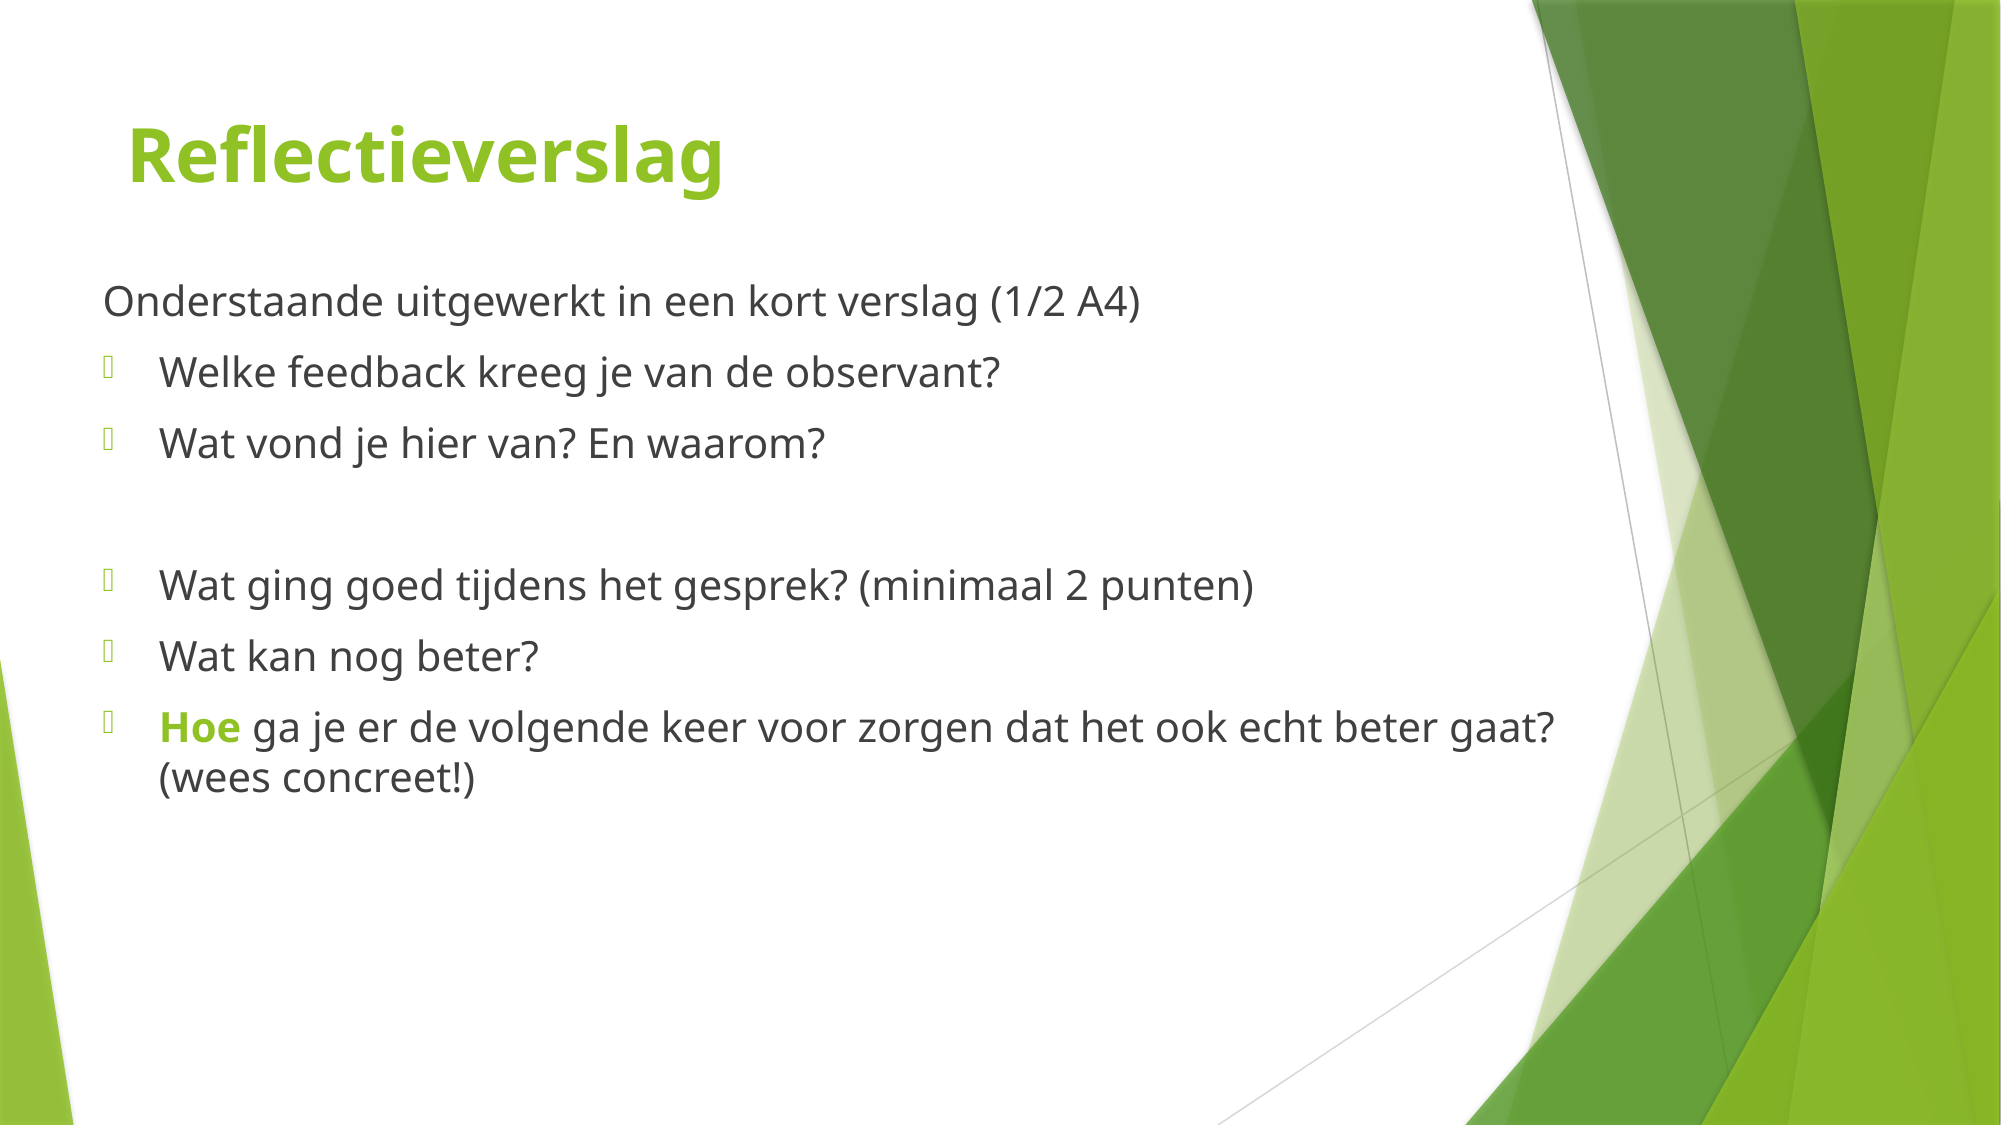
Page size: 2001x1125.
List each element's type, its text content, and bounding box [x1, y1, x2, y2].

title Reflectieverslag [111, 99, 1522, 267]
list Onderstaande uitgewerkt in een kort verslag (1/2 A4) Welke feedback kreeg je van de observant? Wat vond je hier van? En waarom? Wat ging goed tijdens het gesprek? (minimaal 2 punten) Wat kan nog beter? Hoe ga je er de volgende keer voor zorgen dat het ook echt beter gaat? (wees concreet!) [87, 267, 1675, 1083]
